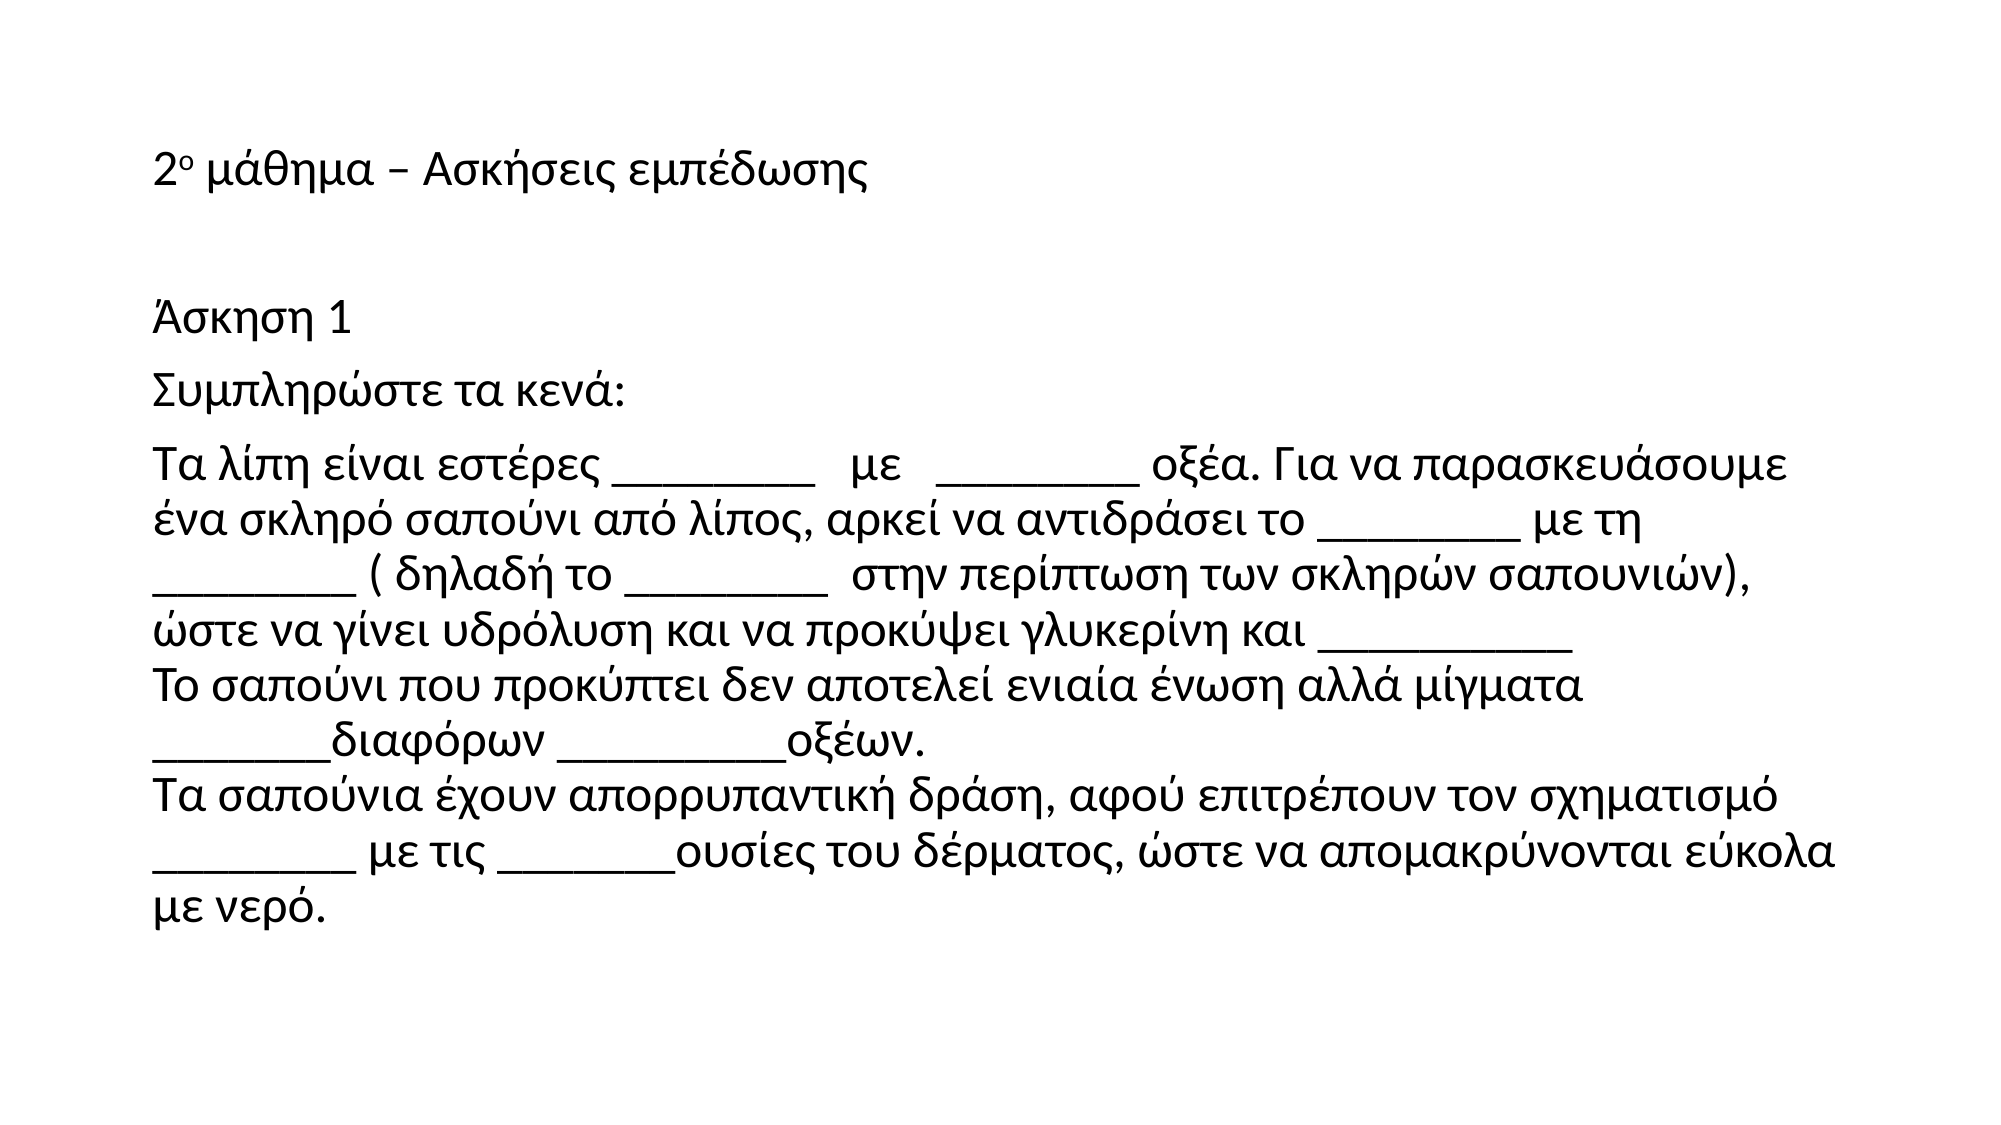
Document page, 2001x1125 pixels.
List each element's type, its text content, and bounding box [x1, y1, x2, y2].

list 2ο μάθημα – Ασκήσεις εμπέδωσης Άσκηση 1 Συμπληρώστε τα κενά: Τα λίπη είναι εστέρες ________ με ________ οξέα. Για να παρασκευάσουμε ένα σκληρό σαπούνι από λίπος, αρκεί να αντιδράσει το ________ με τη ________ ( δηλαδή το ________ στην περίπτωση των σκληρών σαπουνιών), ώστε να γίνει υδρόλυση και να προκύψει γλυκερίνη και __________ Το σαπούνι που προκύπτει δεν αποτελεί ενιαία ένωση αλλά μίγματα _______διαφόρων _________οξέων. Τα σαπούνια έχουν απορρυπαντική δράση, αφού επιτρέπουν τον σχηματισμό ________ με τις _______ουσίες του δέρματος, ώστε να απομακρύνονται εύκολα με νερό. [137, 134, 1863, 1014]
